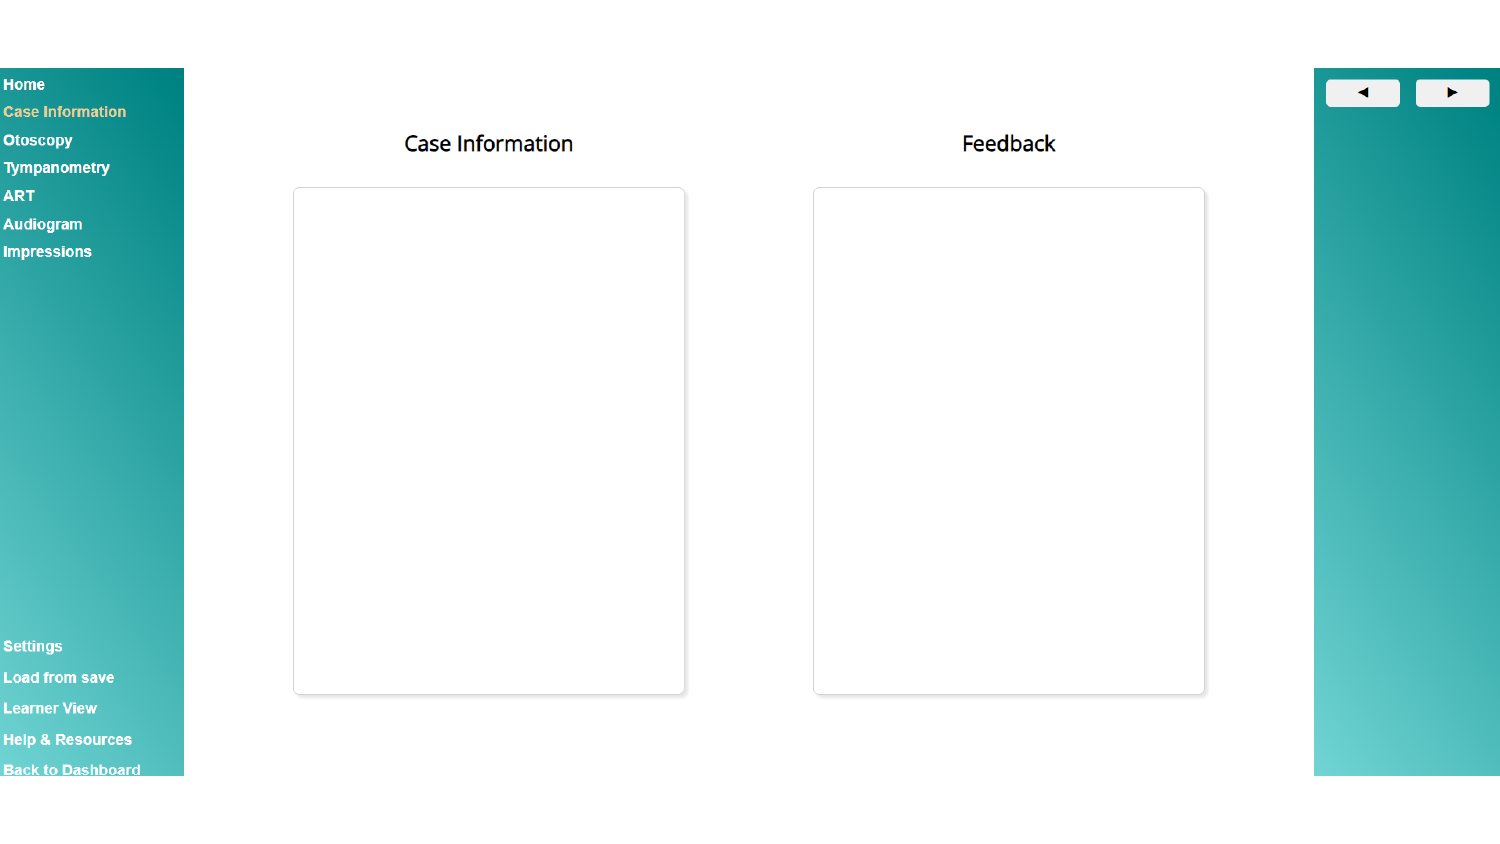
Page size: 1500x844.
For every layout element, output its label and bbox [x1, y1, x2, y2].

picture [0, 68, 1500, 776]
